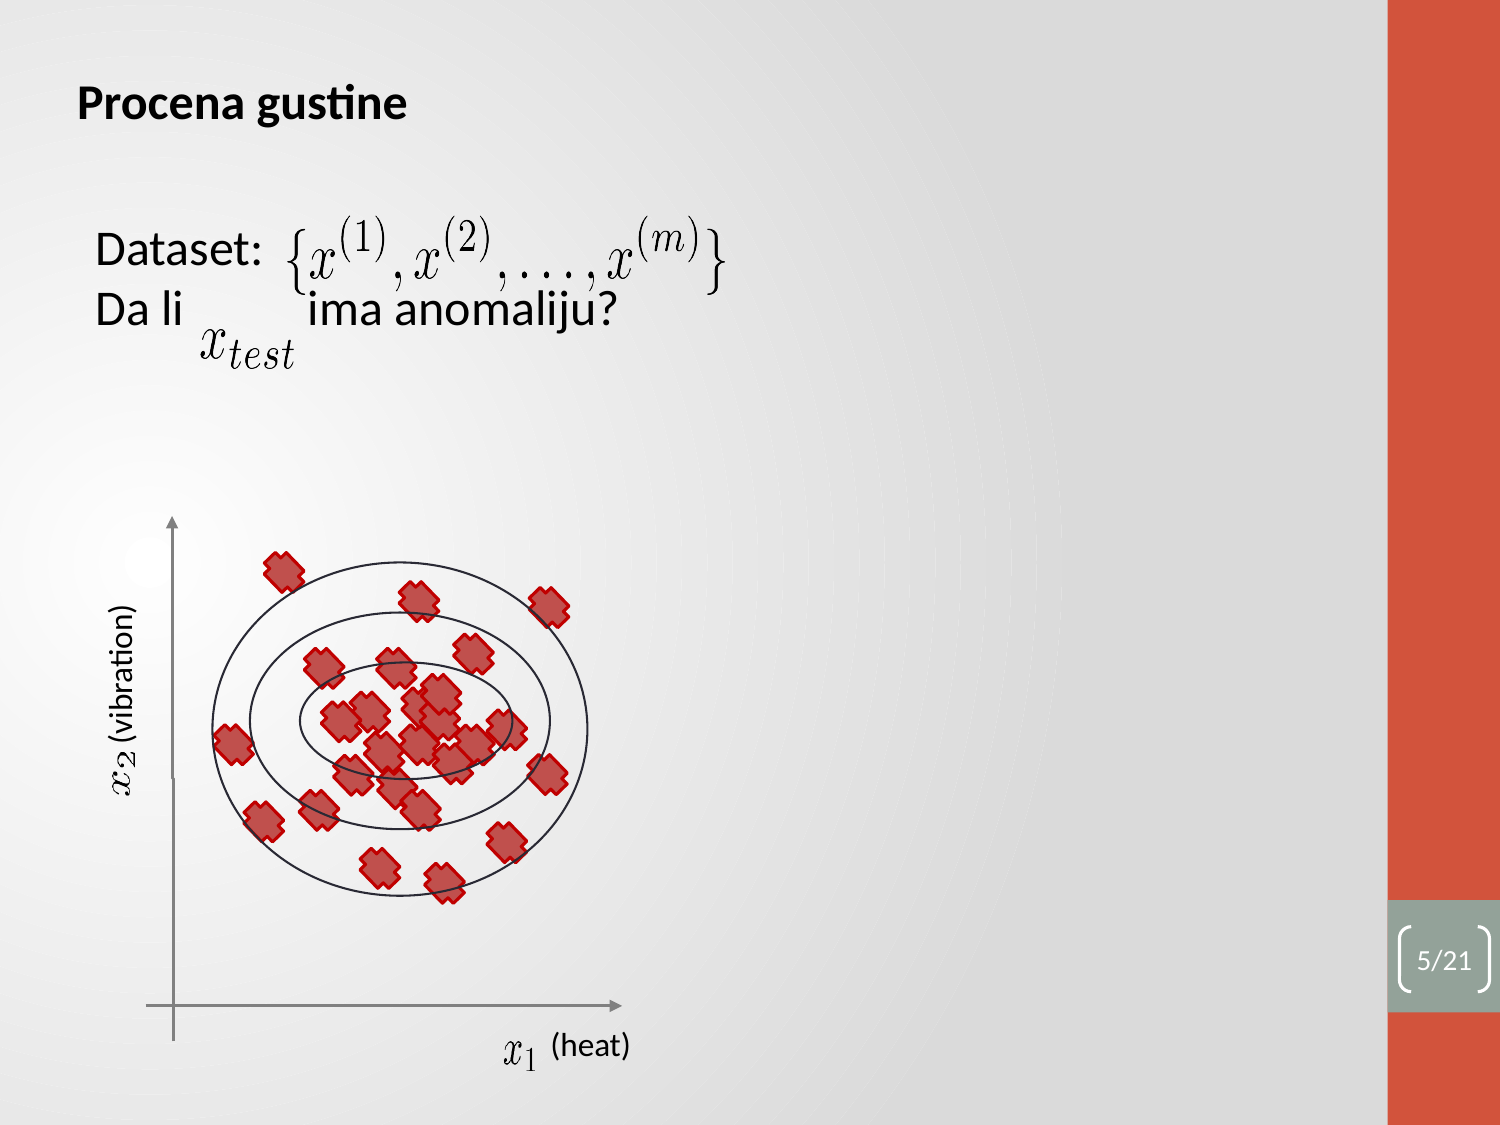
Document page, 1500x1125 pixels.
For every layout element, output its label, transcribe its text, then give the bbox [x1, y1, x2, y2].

text_box [212, 562, 588, 896]
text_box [171, 1012, 175, 1042]
text_box [529, 587, 569, 628]
picture [112, 752, 135, 797]
picture [286, 214, 726, 296]
text_box (vibration) [91, 517, 146, 760]
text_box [171, 515, 175, 998]
picture [502, 1041, 536, 1071]
text_box Dataset: Da li ima anomaliju? [80, 208, 825, 343]
picture [199, 328, 294, 370]
text_box Procena gustine [62, 62, 1425, 138]
slide_number 5/21 [1397, 925, 1492, 994]
text_box [433, 888, 465, 904]
text_box [264, 552, 305, 593]
text_box (heat) [535, 1016, 685, 1071]
